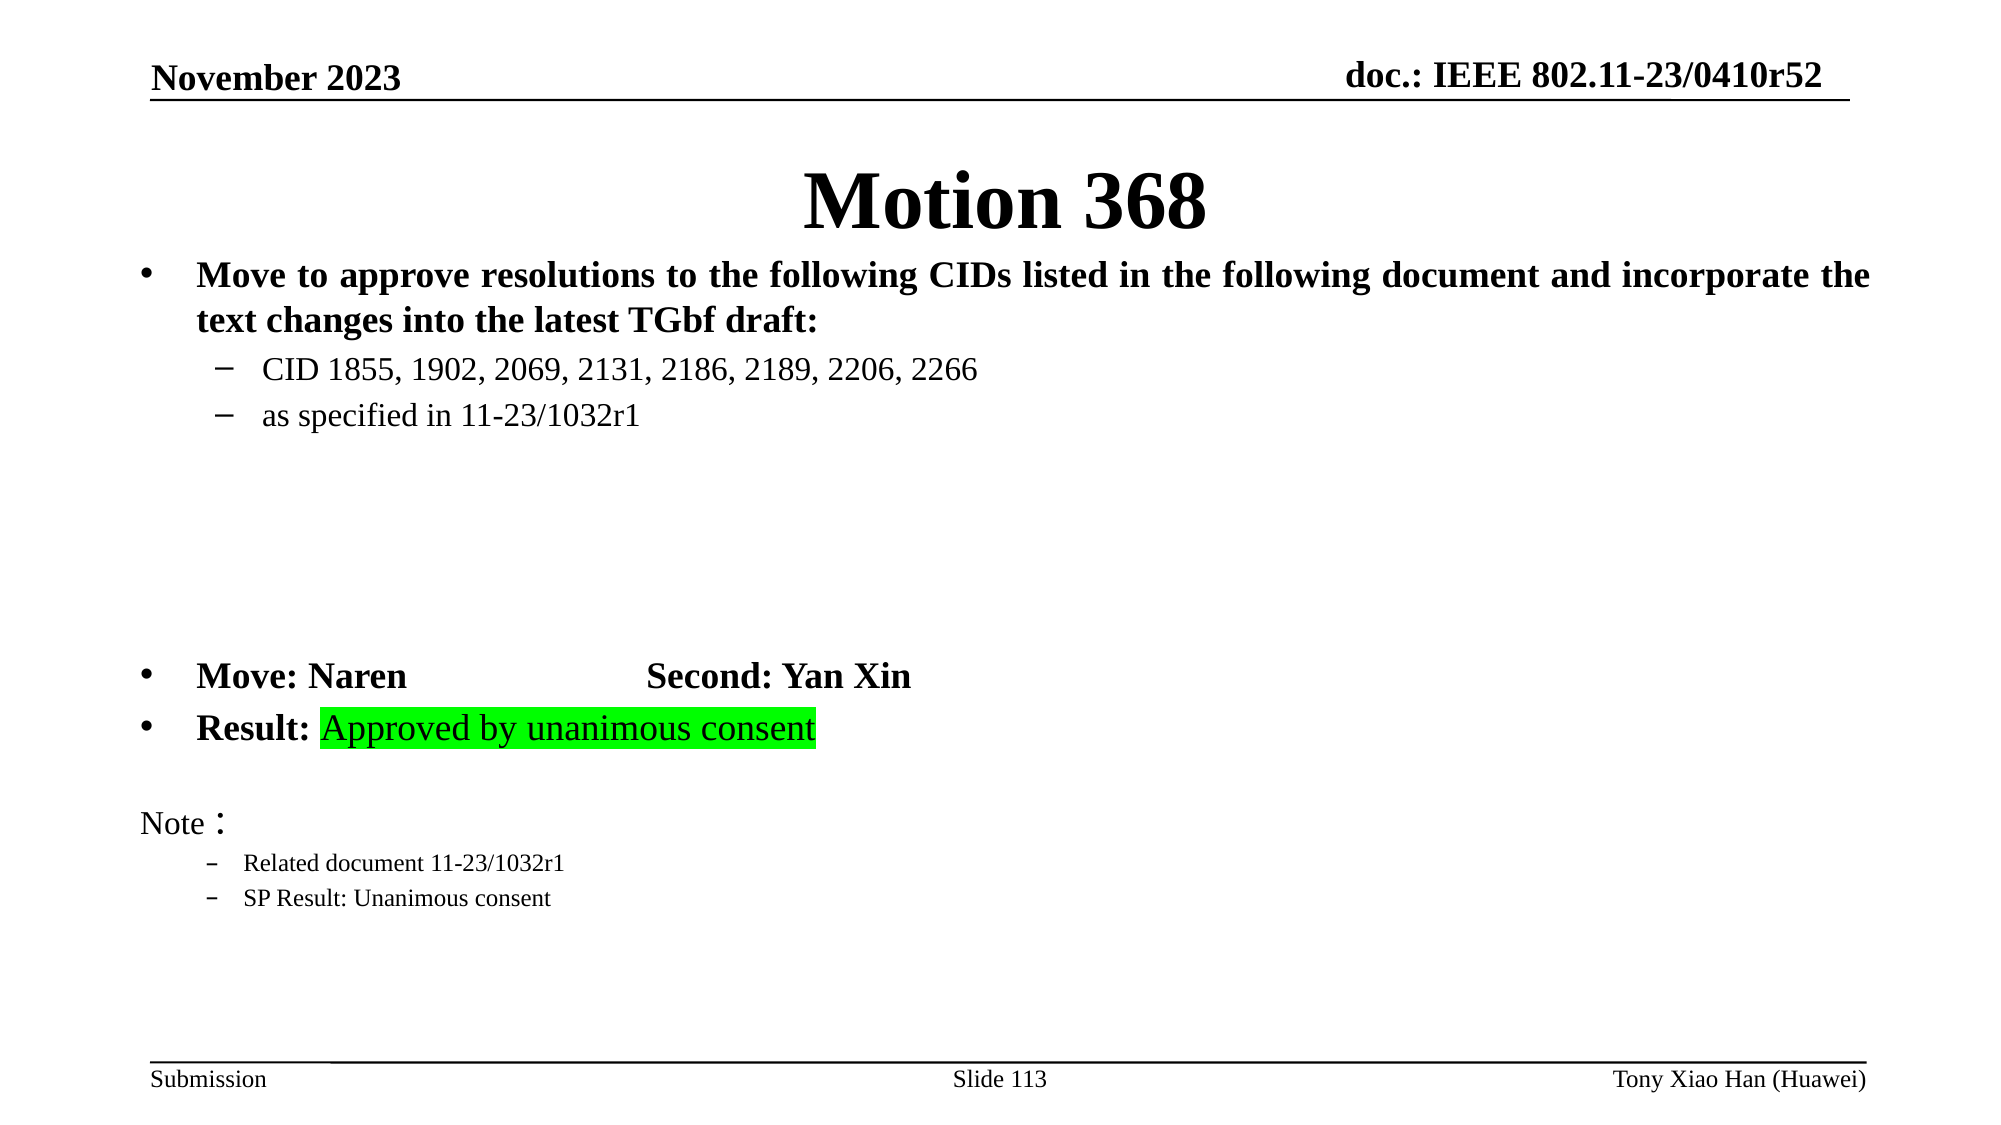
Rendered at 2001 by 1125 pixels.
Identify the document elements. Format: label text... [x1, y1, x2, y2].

text_box Move to approve resolutions to the following CIDs listed in the following document and incorporate the text changes into the latest TGbf draft: CID 1855, 1902, 2069, 2131, 2186, 2189, 2206, 2266 as specified in 11-23/1032r1 Move: Naren Second: Yan Xin Result: Approved by unanimous consent Note： Related document 11-23/1032r1 SP Result: Unanimous consent [125, 212, 1888, 900]
text_box Motion 368 [368, 137, 1644, 212]
